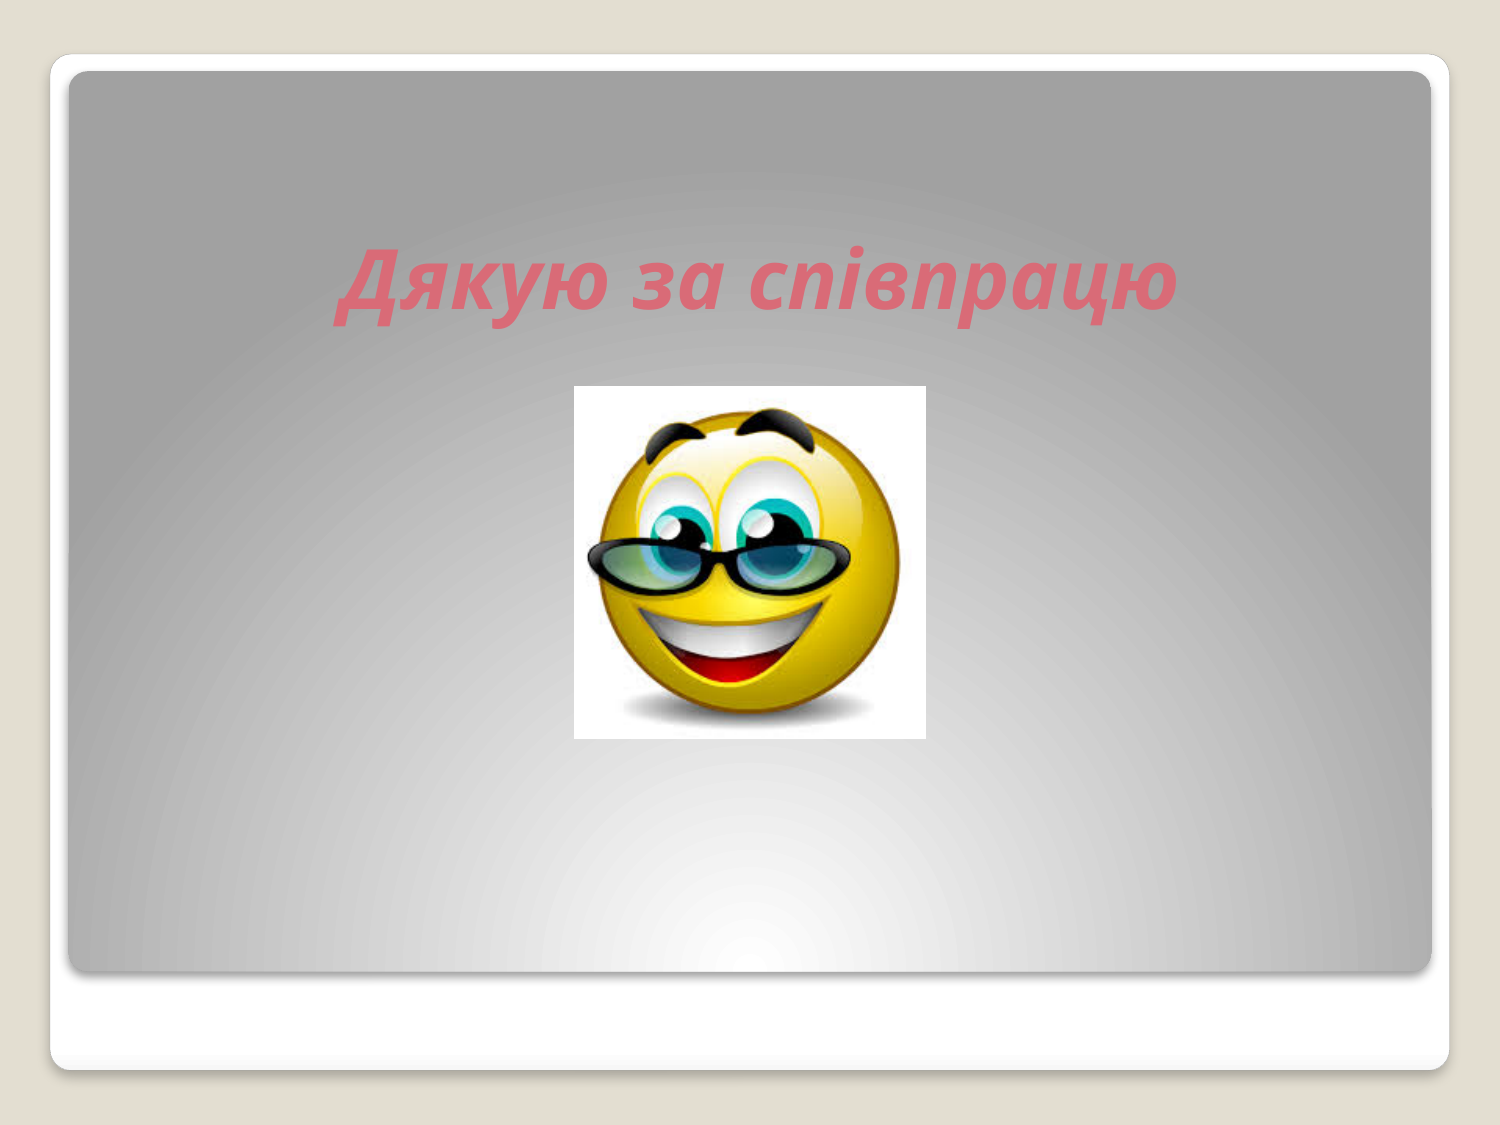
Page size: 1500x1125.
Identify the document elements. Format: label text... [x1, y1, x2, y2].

picture [573, 386, 926, 739]
list Дякую за співпрацю [82, 210, 1425, 774]
